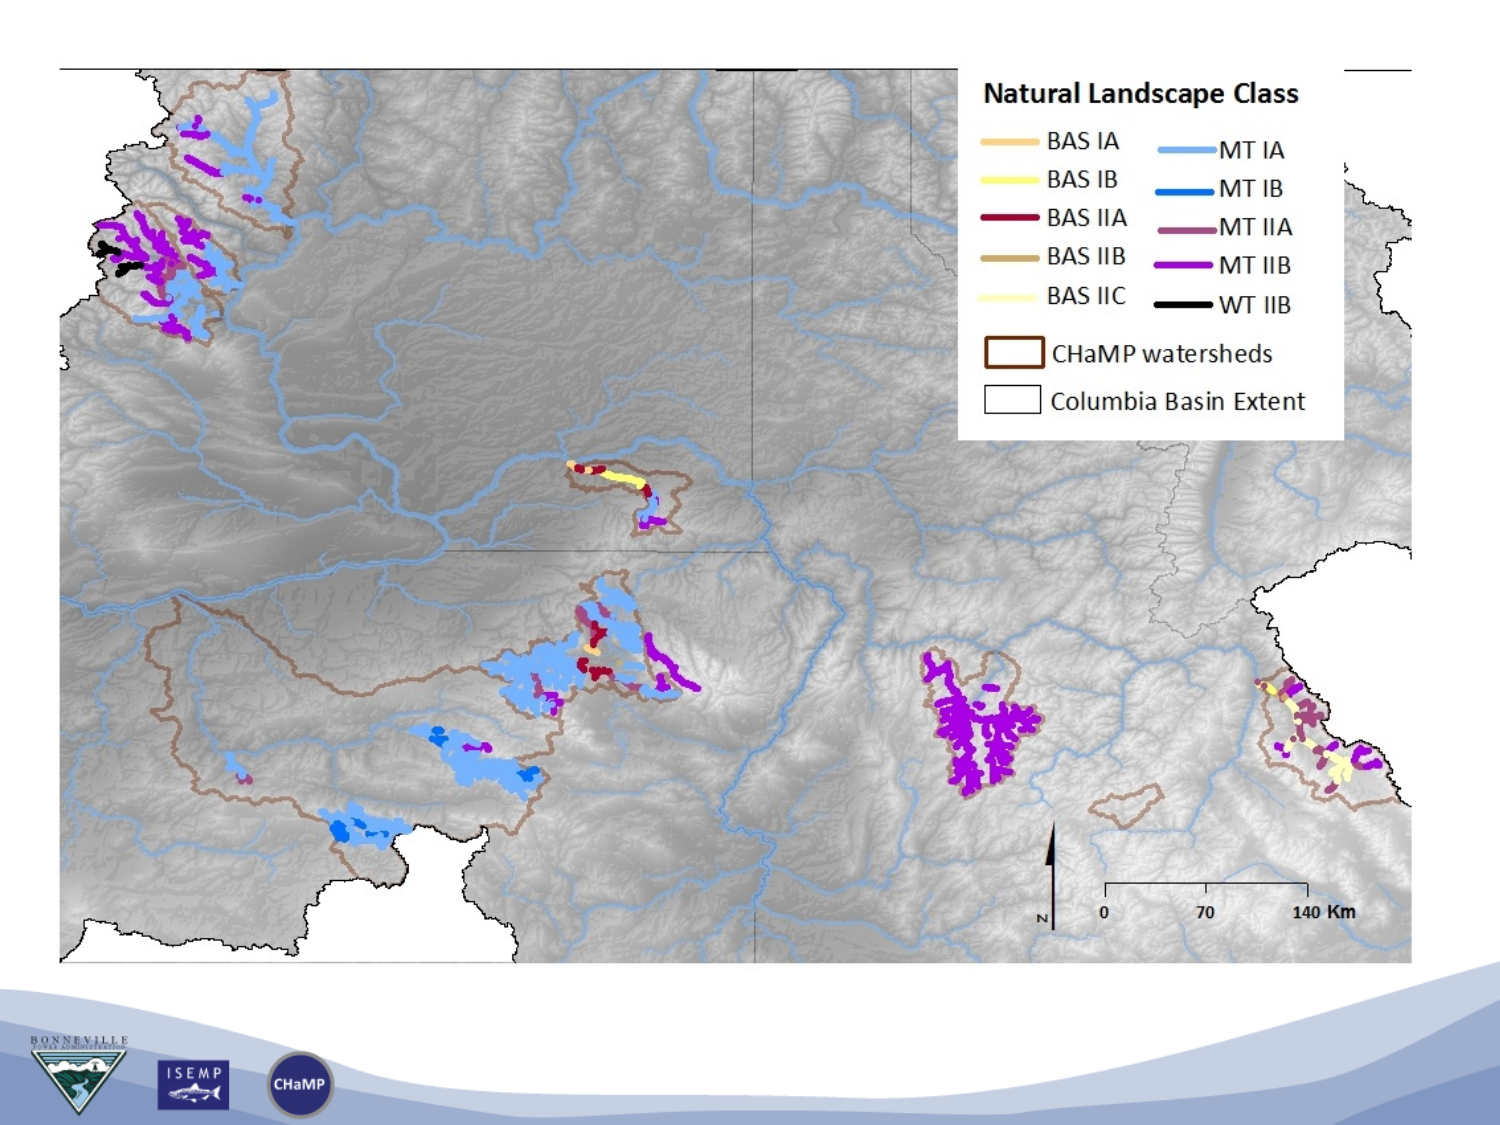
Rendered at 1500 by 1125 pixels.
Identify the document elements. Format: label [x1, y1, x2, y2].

picture [0, 0, 1500, 1125]
list [36, 0, 1433, 970]
